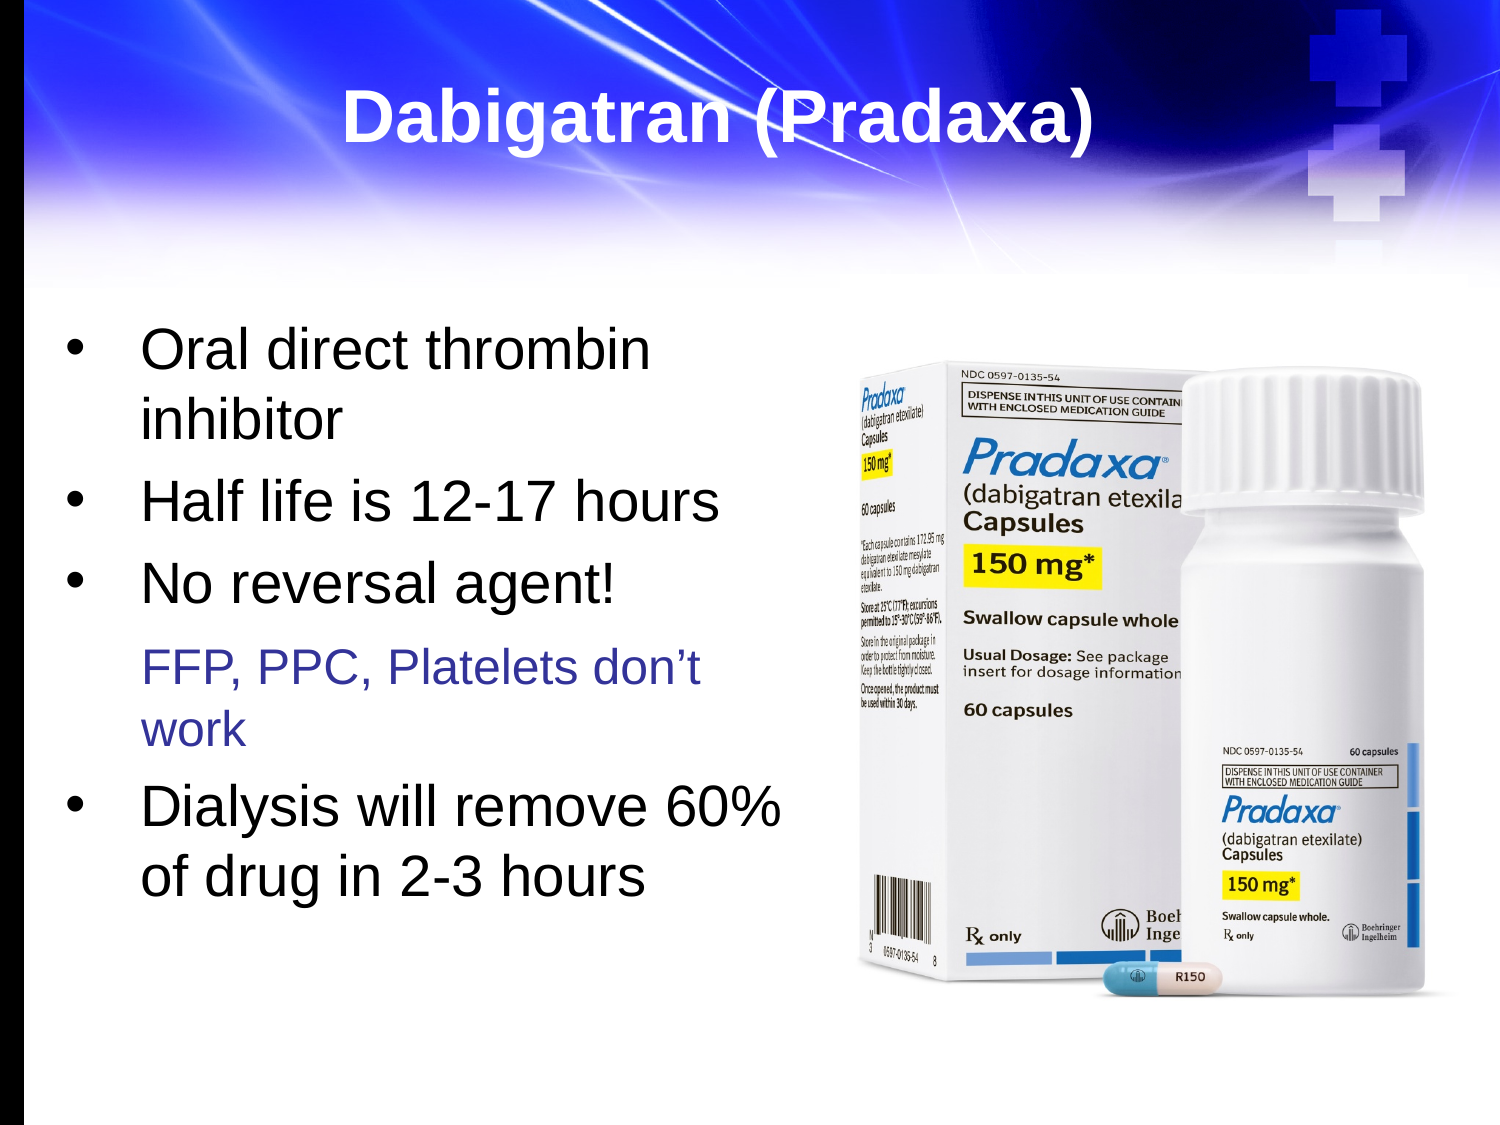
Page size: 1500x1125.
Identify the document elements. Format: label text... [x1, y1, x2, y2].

list Oral direct thrombin inhibitor Half life is 12-17 hours No reversal agent! FFP, PPC, Platelets don’t work Dialysis will remove 60% of drug in 2-3 hours [50, 303, 825, 1054]
picture [0, 0, 1500, 1125]
title Dabigatran (Pradaxa) [150, 50, 1350, 175]
